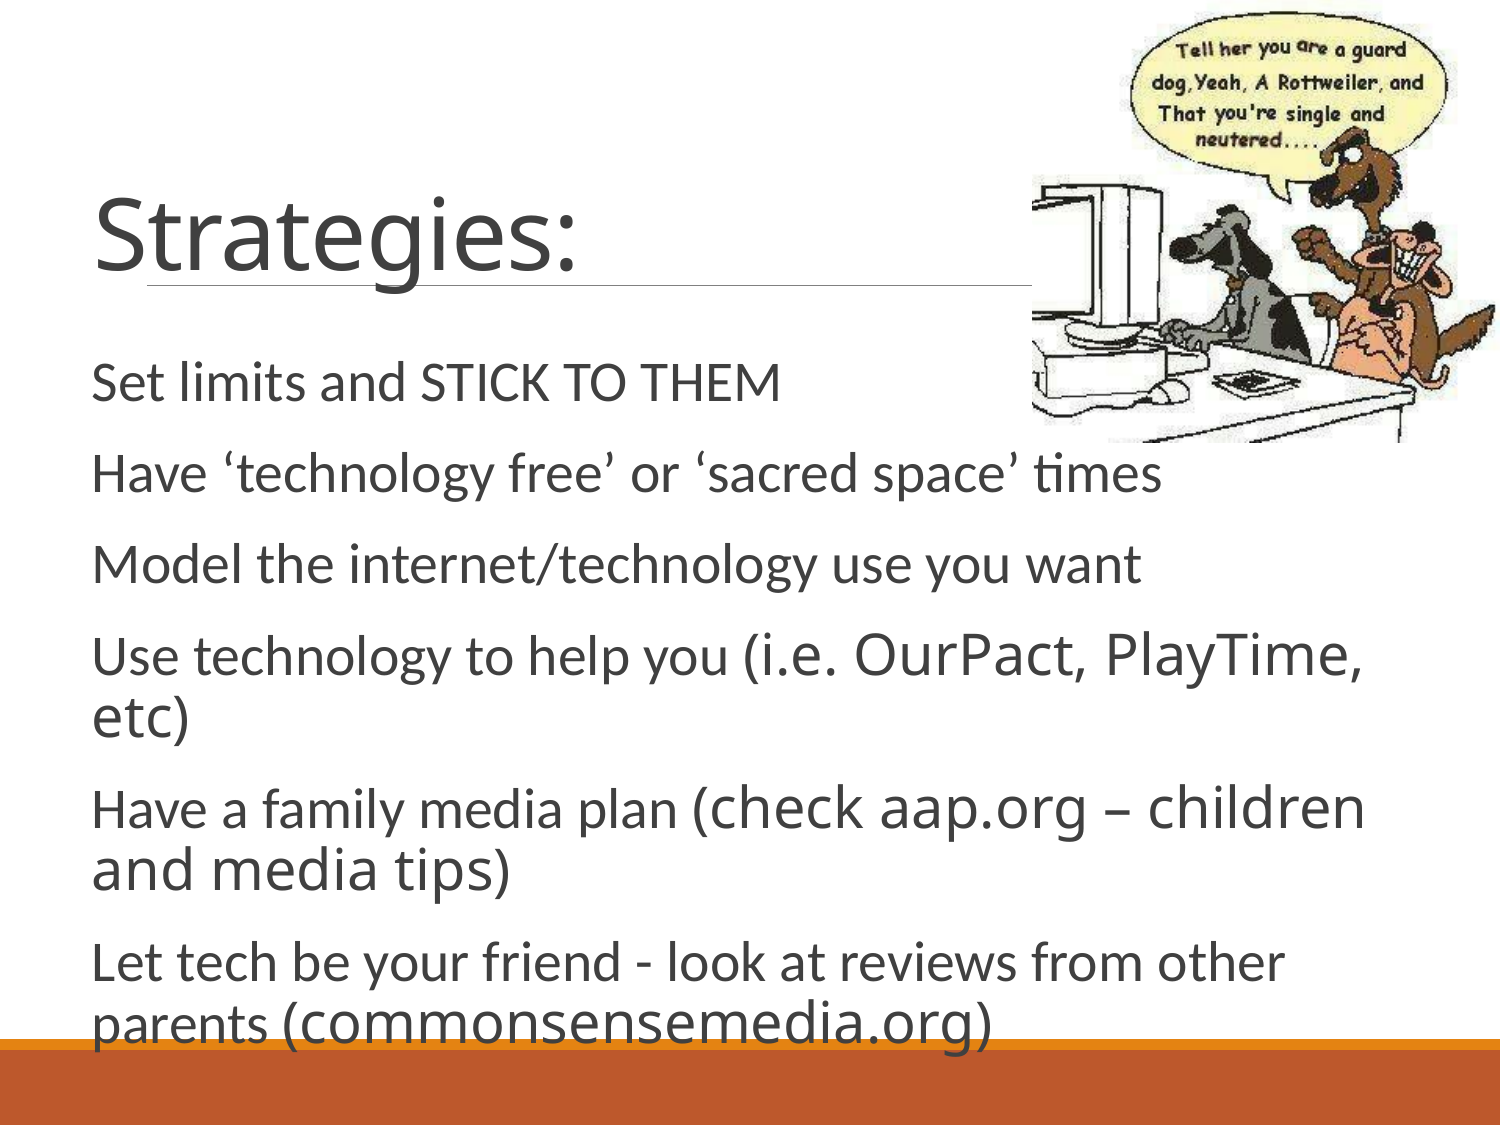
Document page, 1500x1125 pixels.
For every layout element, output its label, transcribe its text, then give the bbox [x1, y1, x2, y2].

list Set limits and STICK TO THEM Have ‘technology free’ or ‘sacred space’ times Model the internet/technology use you want Use technology to help you (i.e. OurPact, PlayTime, etc) Have a family media plan (check aap.org – children and media tips) Let tech be your friend - look at reviews from other parents (commonsensemedia.org) [77, 344, 1447, 1066]
picture [1032, 0, 1500, 443]
title Strategies: [78, 59, 1029, 298]
